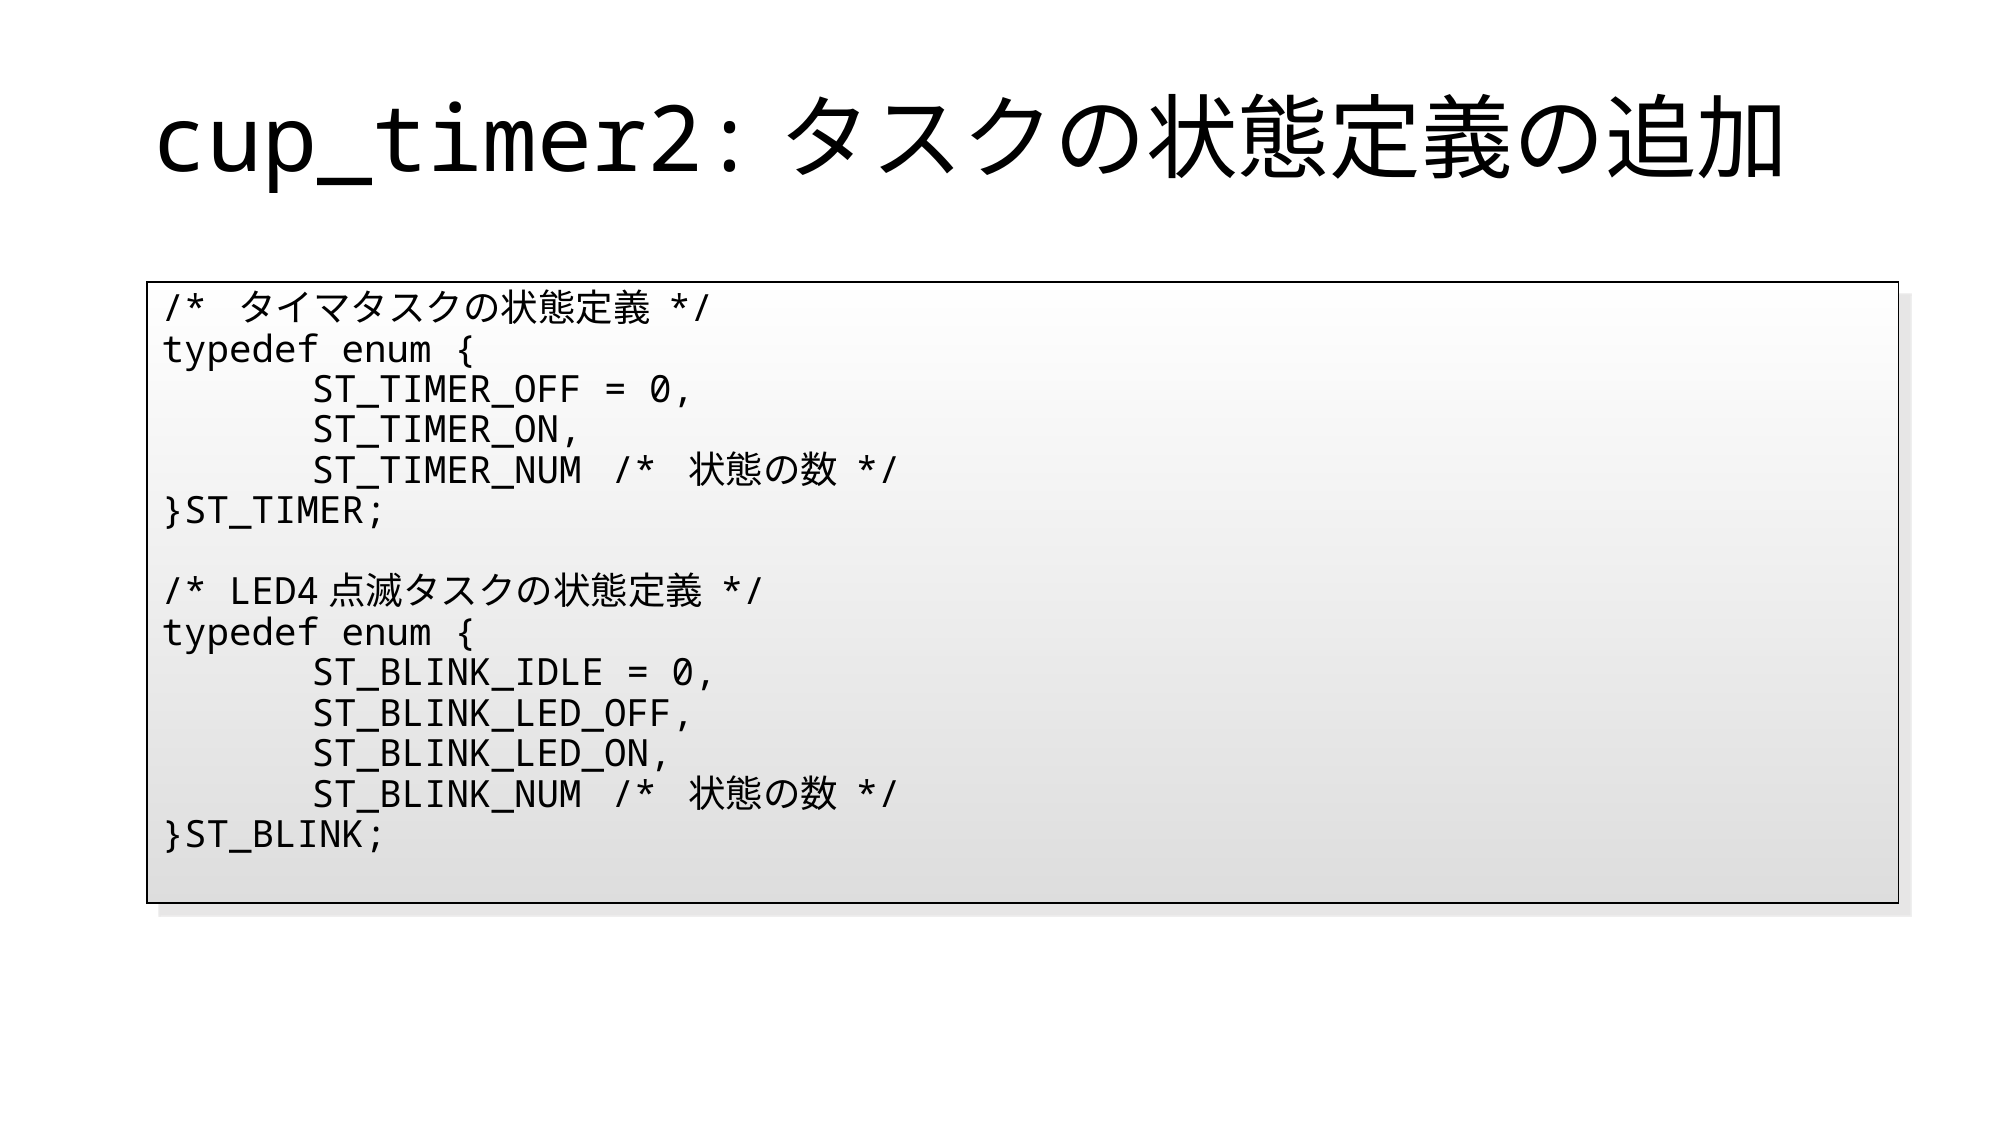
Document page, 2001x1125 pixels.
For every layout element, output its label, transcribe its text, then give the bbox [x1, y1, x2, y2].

title cup_timer2:タスクの状態定義の追加 [137, 59, 1863, 223]
text_box /* タイマタスクの状態定義 */ typedef enum { ST_TIMER_OFF = 0, ST_TIMER_ON, ST_TIMER_NUM /* 状態の数 */ }ST_TIMER; /* LED4点滅タスクの状態定義 */ typedef enum { ST_BLINK_IDLE = 0, ST_BLINK_LED_OFF, ST_BLINK_LED_ON, ST_BLINK_NUM /* 状態の数 */ }ST_BLINK; [146, 281, 1899, 903]
